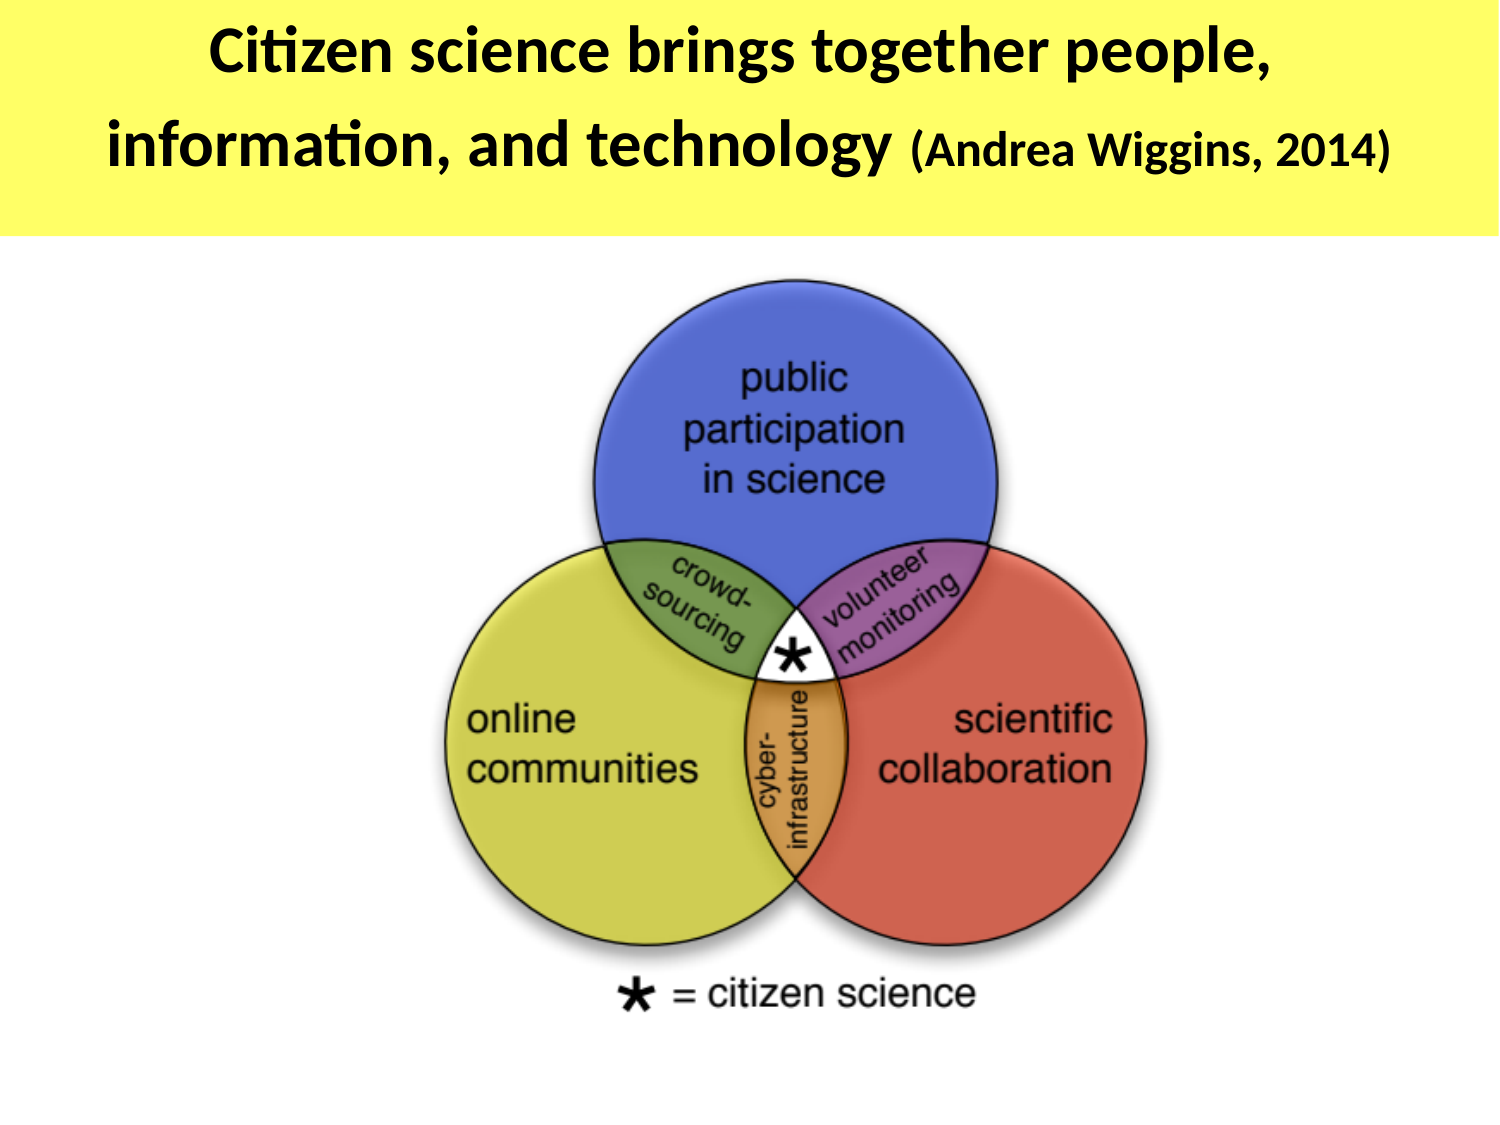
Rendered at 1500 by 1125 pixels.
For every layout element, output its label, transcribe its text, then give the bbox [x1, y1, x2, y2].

text_box Citizen science brings together people, information, and technology (Andrea Wiggins, 2014) [0, 0, 1499, 237]
picture [324, 243, 1263, 1123]
